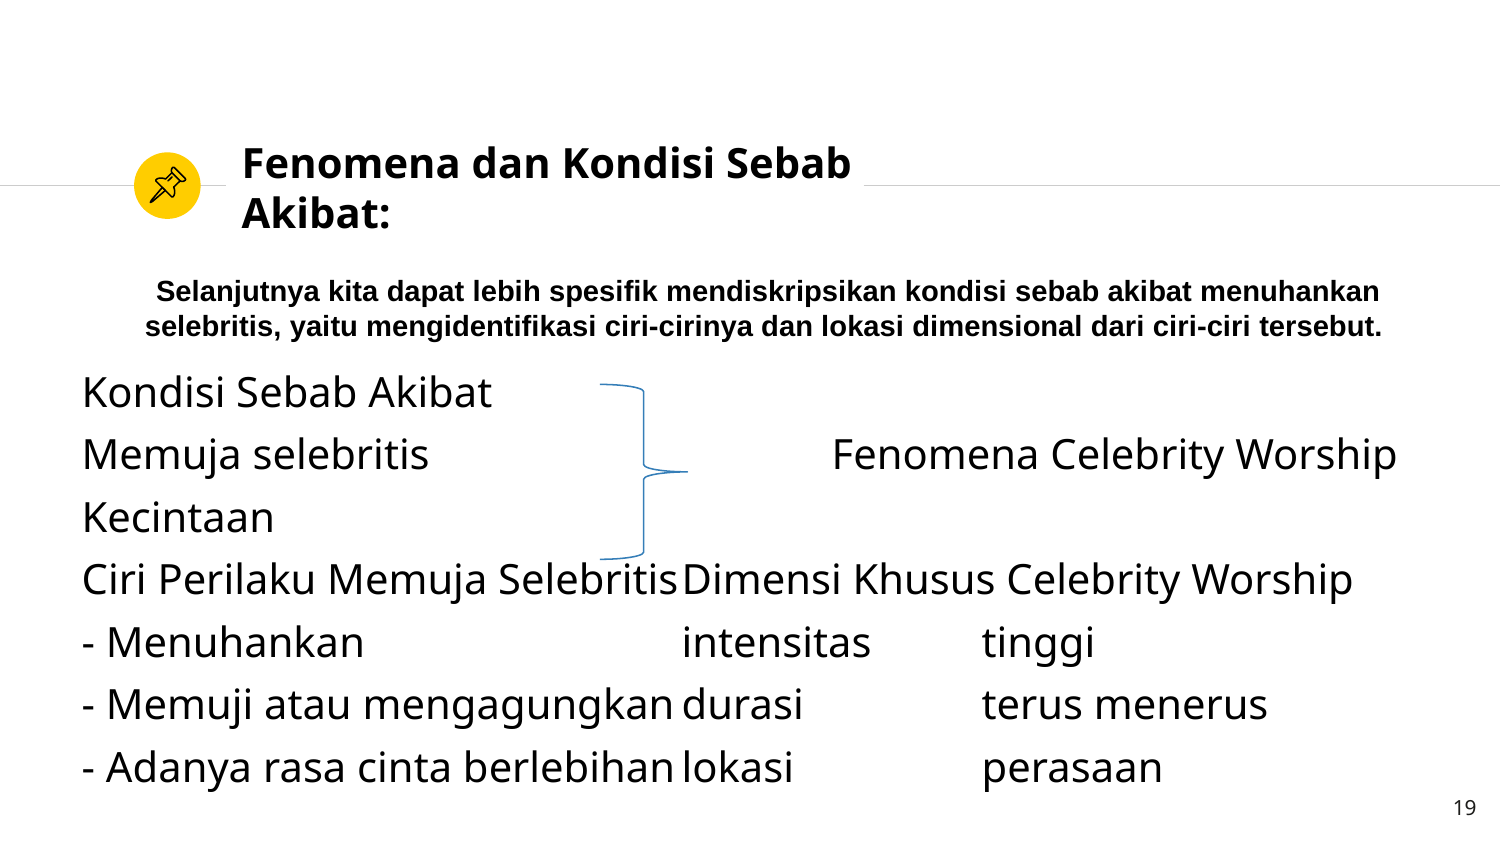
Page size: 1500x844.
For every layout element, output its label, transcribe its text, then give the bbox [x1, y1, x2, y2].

text_box Selanjutnya kita dapat lebih spesifik mendiskripsikan kondisi sebab akibat menuhankan selebritis, yaitu mengidentifikasi ciri-cirinya dan lokasi dimensional dari ciri-ciri tersebut. [87, 264, 1450, 350]
text_box [599, 383, 689, 561]
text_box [150, 166, 186, 203]
slide_number 19 [1401, 779, 1492, 844]
title Fenomena dan Kondisi Sebab Akibat: [226, 151, 975, 223]
list Kondisi Sebab Akibat Memuja selebritis Fenomena Celebrity Worship Kecintaan Ciri Perilaku Memuja Selebritis Dimensi Khusus Celebrity Worship - Menuhankan intensitas tinggi - Memuji atau mengagungkan durasi terus menerus - Adanya rasa cinta berlebihan lokasi perasaan [50, 350, 1500, 676]
